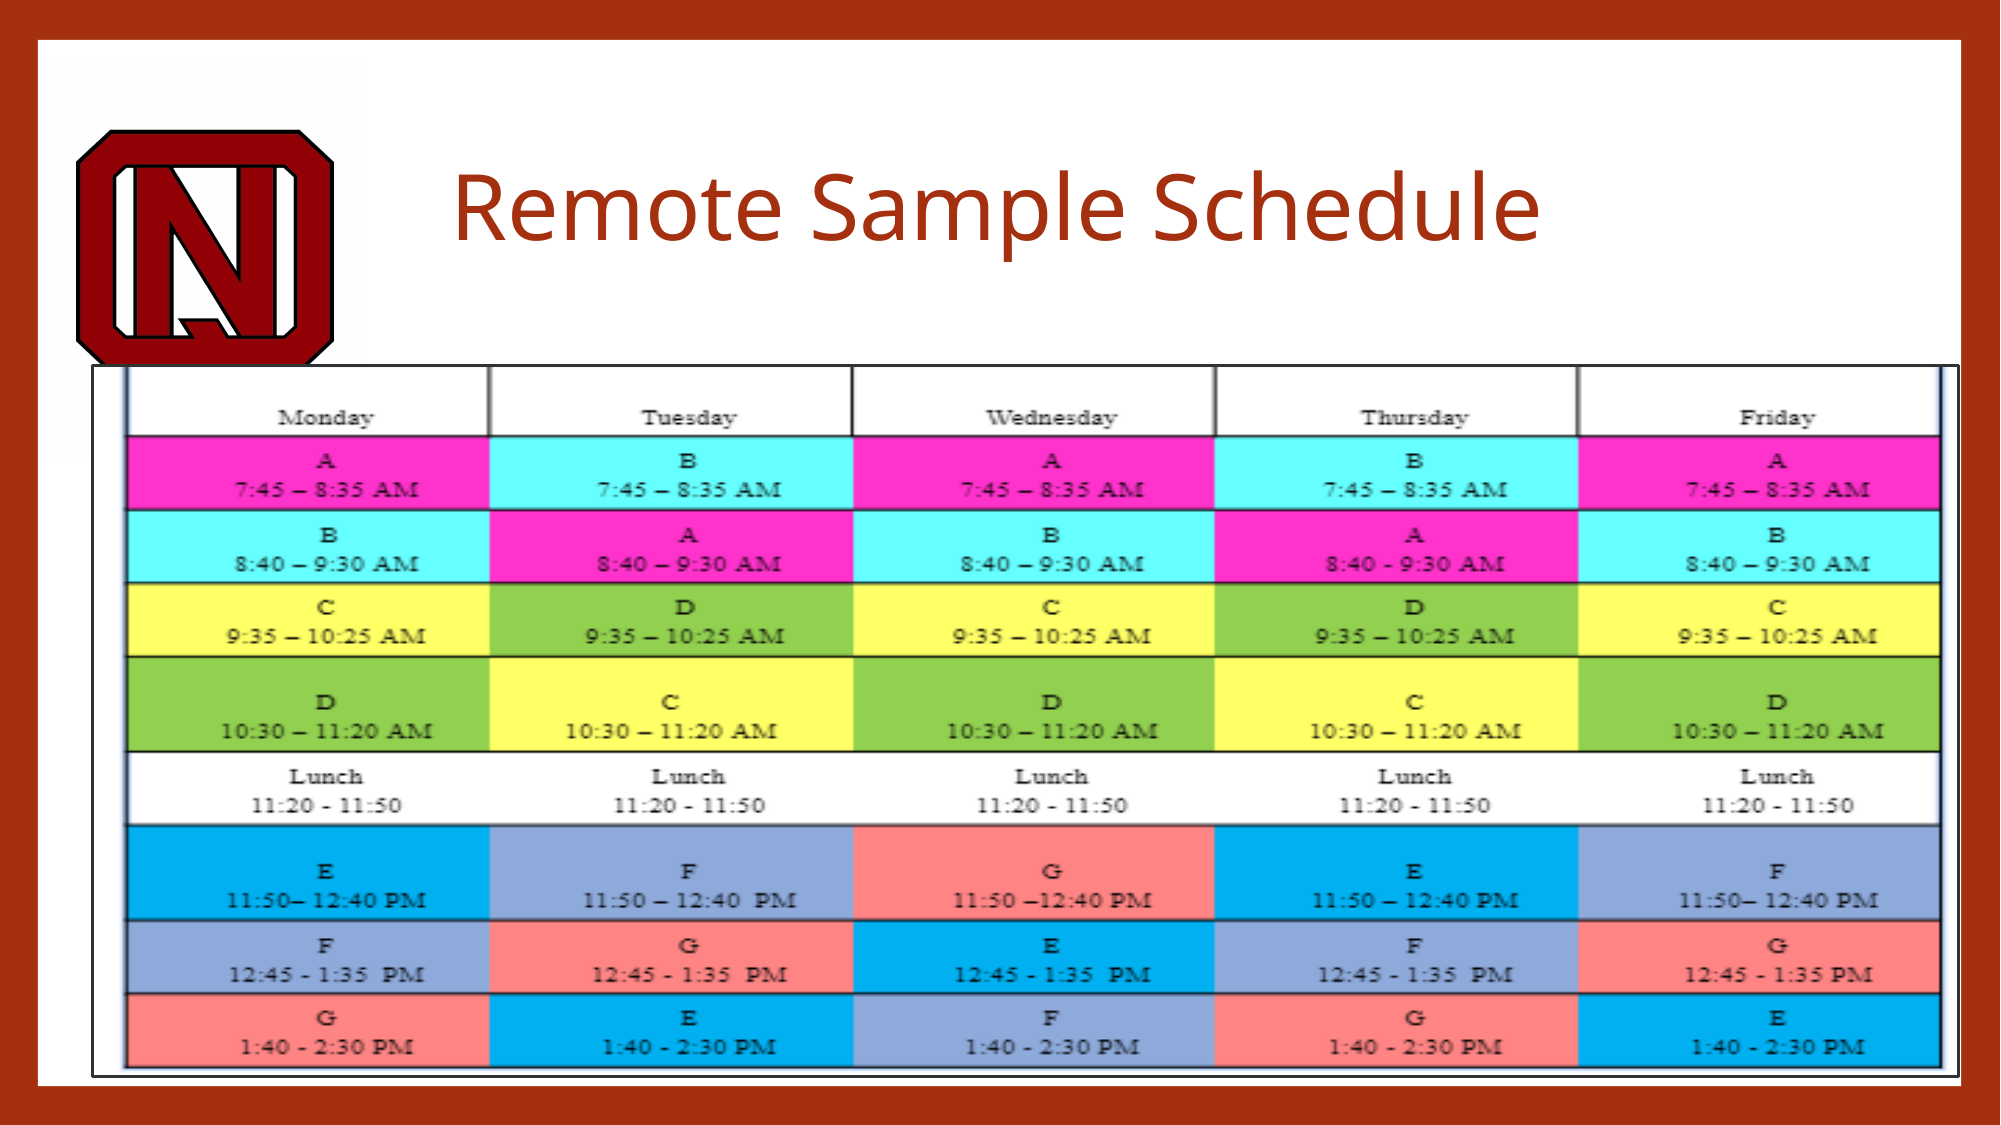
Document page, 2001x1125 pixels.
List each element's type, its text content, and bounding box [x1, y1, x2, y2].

picture [93, 366, 1958, 1076]
title Remote Sample Schedule [187, 99, 1808, 323]
picture [43, 62, 367, 458]
